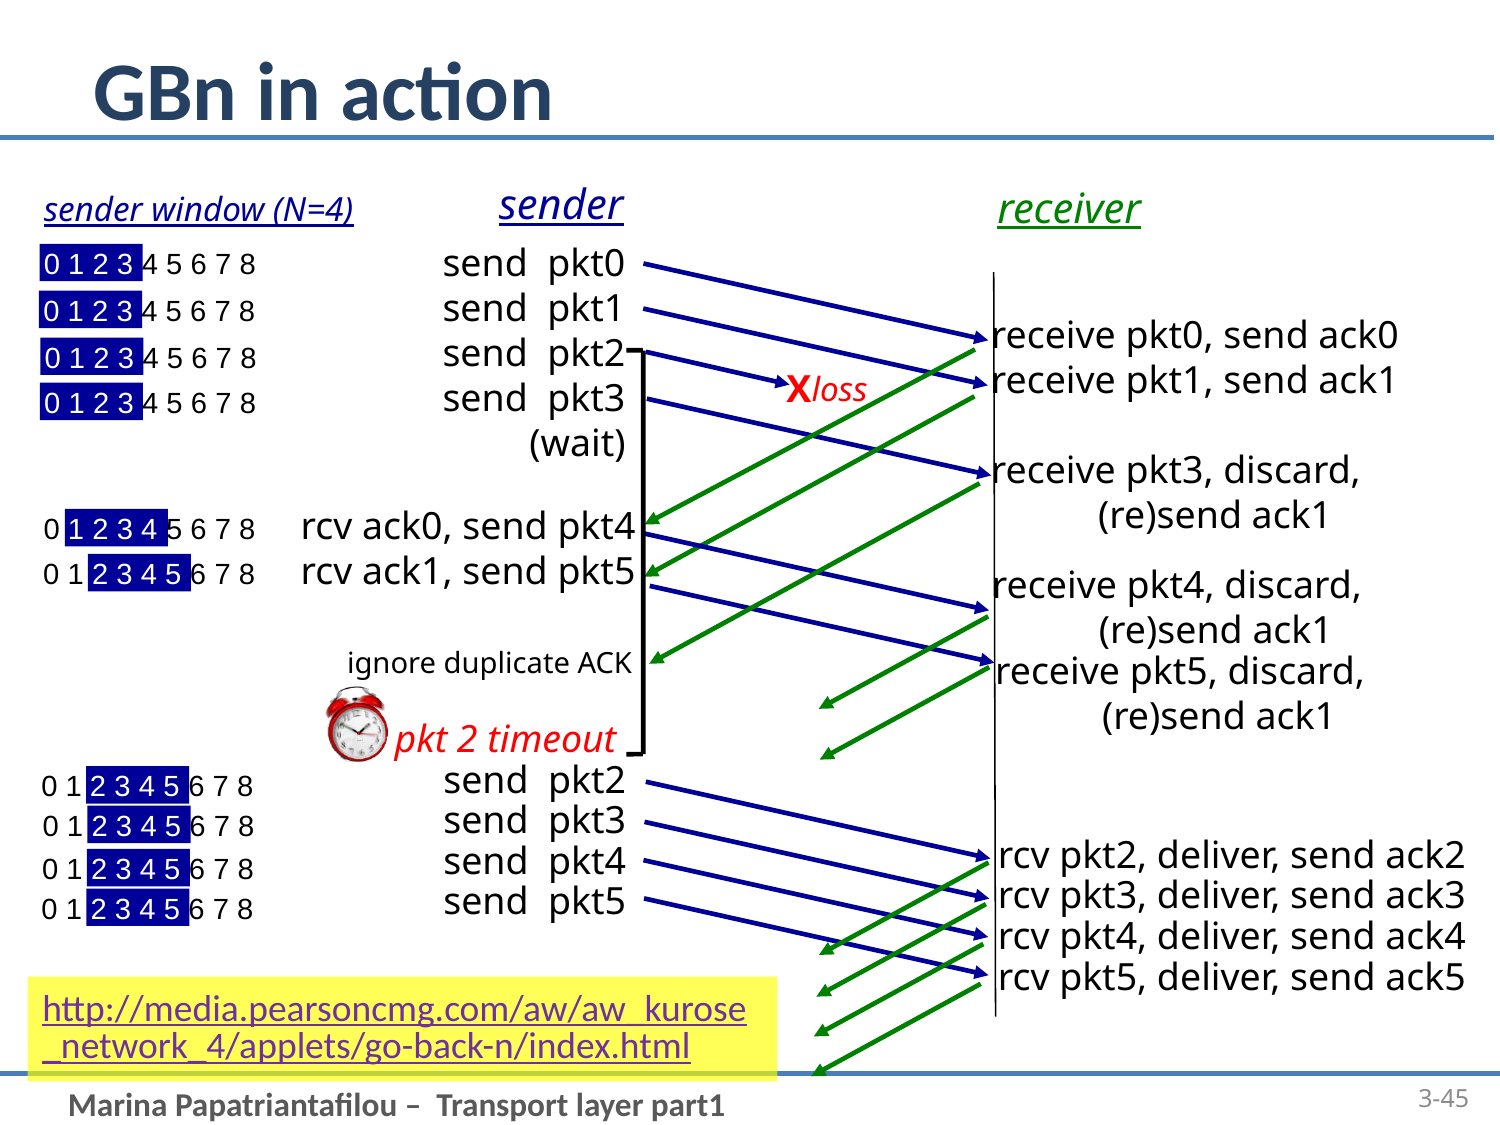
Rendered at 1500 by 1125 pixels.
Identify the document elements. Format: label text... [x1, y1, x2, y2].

text_box http://media.pearsoncmg.com/aw/aw_kurose_network_4/applets/go-back-n/index.html [27, 976, 778, 1082]
text_box receiver [982, 173, 1157, 239]
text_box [28, 799, 277, 842]
text_box sender window (N=4) [29, 181, 369, 236]
text_box [942, 888, 983, 903]
text_box sender [484, 170, 639, 236]
text_box [945, 927, 983, 941]
text_box [811, 983, 981, 1077]
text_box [30, 331, 280, 377]
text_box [27, 882, 276, 934]
picture [318, 682, 391, 763]
text_box [648, 416, 850, 525]
text_box pkt 2 timeout [392, 718, 620, 767]
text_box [28, 547, 278, 599]
text_box [816, 904, 986, 997]
text_box send pkt0 send pkt1 send pkt2 send pkt3 (wait) [427, 231, 641, 472]
text_box loss [796, 360, 883, 416]
text_box receive pkt4, discard, (re)send ack1 [977, 554, 1387, 659]
text_box receive pkt0, send ack0 receive pkt1, send ack1 receive pkt3, discard, (re)send ack1 [976, 304, 1415, 544]
text_box [877, 450, 992, 479]
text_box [626, 349, 644, 755]
text_box rcv ack0, send pkt4 rcv ack1, send pkt5 [285, 494, 620, 645]
text_box 0 1 2 3 4 5 6 7 8 [28, 503, 279, 548]
text_box [643, 263, 989, 344]
text_box [818, 862, 989, 955]
text_box rcv pkt2, deliver, send ack2 rcv pkt3, deliver, send ack3 rcv pkt4, deliver, send ack4 rcv pkt5, deliver, send ack5 [983, 828, 1481, 1006]
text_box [29, 237, 279, 285]
text_box [946, 965, 983, 979]
text_box ignore duplicate ACK [332, 636, 620, 687]
text_box send pkt2 send pkt3 send pkt4 send pkt5 [428, 753, 642, 931]
text_box [645, 781, 983, 862]
text_box [648, 546, 699, 577]
text_box [819, 667, 990, 760]
slide_number 3-45 [1364, 1069, 1484, 1125]
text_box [27, 760, 276, 799]
text_box receive pkt5, discard, (re)send ack1 [980, 639, 1390, 745]
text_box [29, 376, 279, 428]
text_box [27, 842, 277, 883]
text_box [29, 284, 278, 331]
text_box [931, 373, 988, 389]
text_box [818, 616, 989, 709]
title GBn in action [77, 33, 1354, 141]
text_box X [771, 357, 827, 418]
text_box [649, 483, 980, 664]
text_box [813, 943, 984, 1037]
